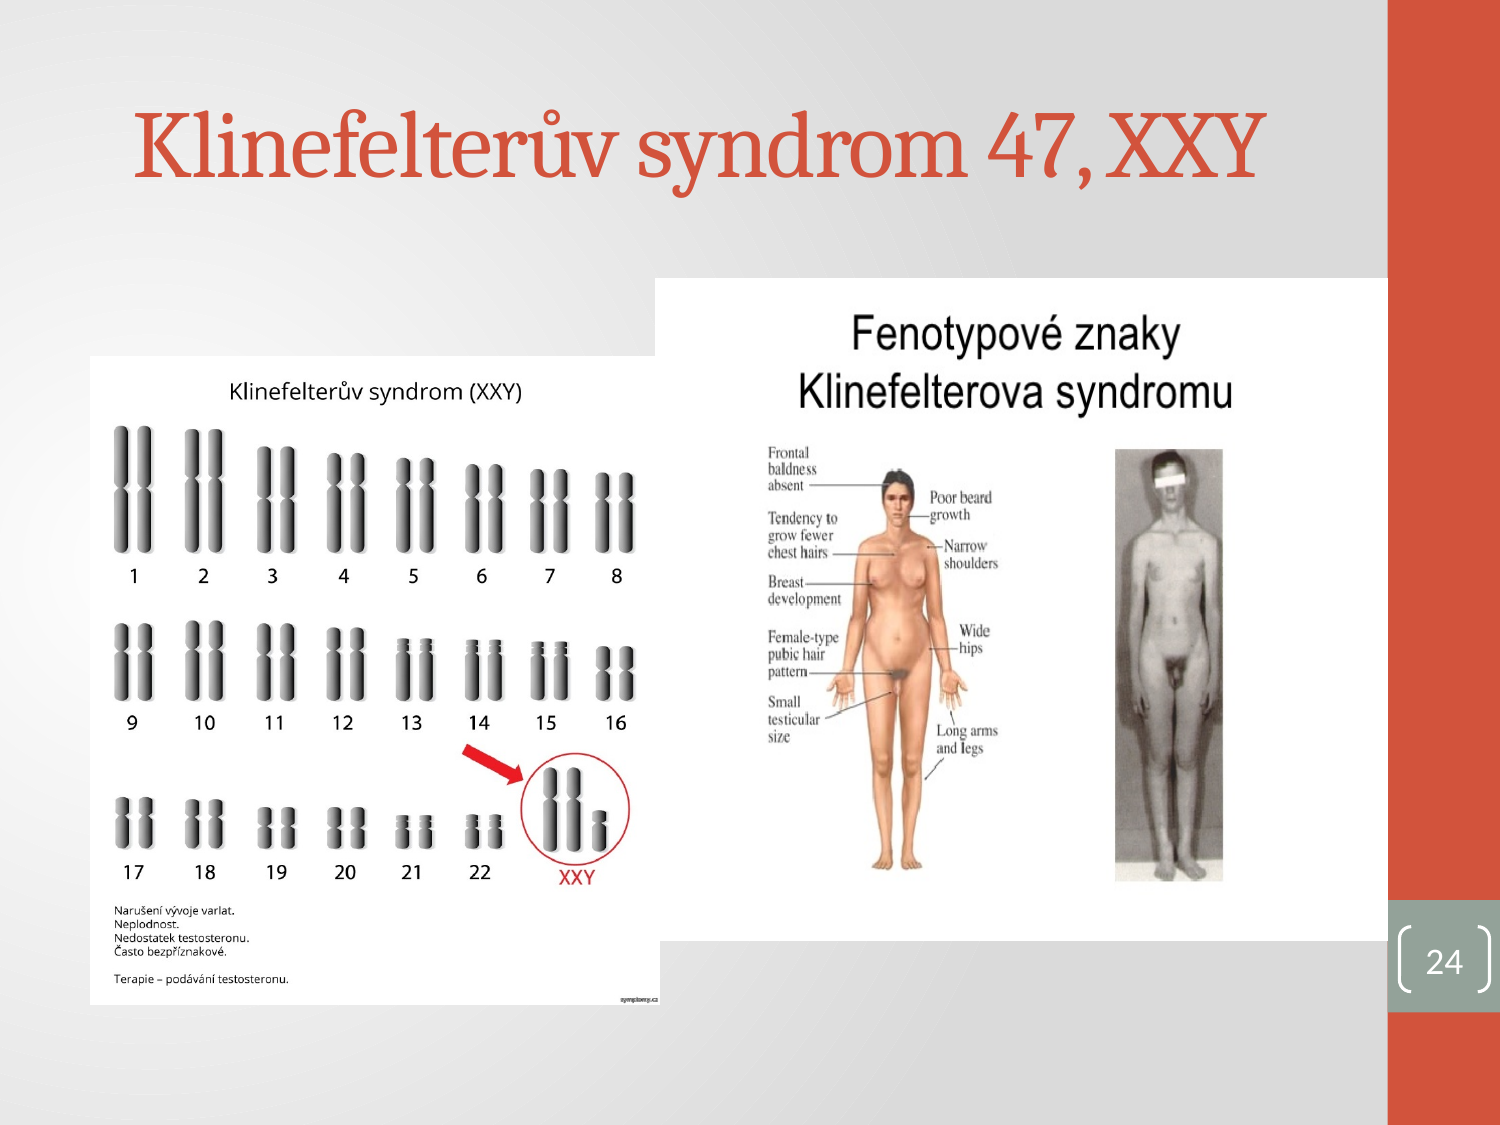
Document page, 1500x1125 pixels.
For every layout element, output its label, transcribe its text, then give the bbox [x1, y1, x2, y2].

title Klinefelterův syndrom 47, XXY [75, 45, 1325, 233]
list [654, 278, 1389, 941]
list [89, 356, 661, 1006]
slide_number 24 [1397, 925, 1492, 994]
